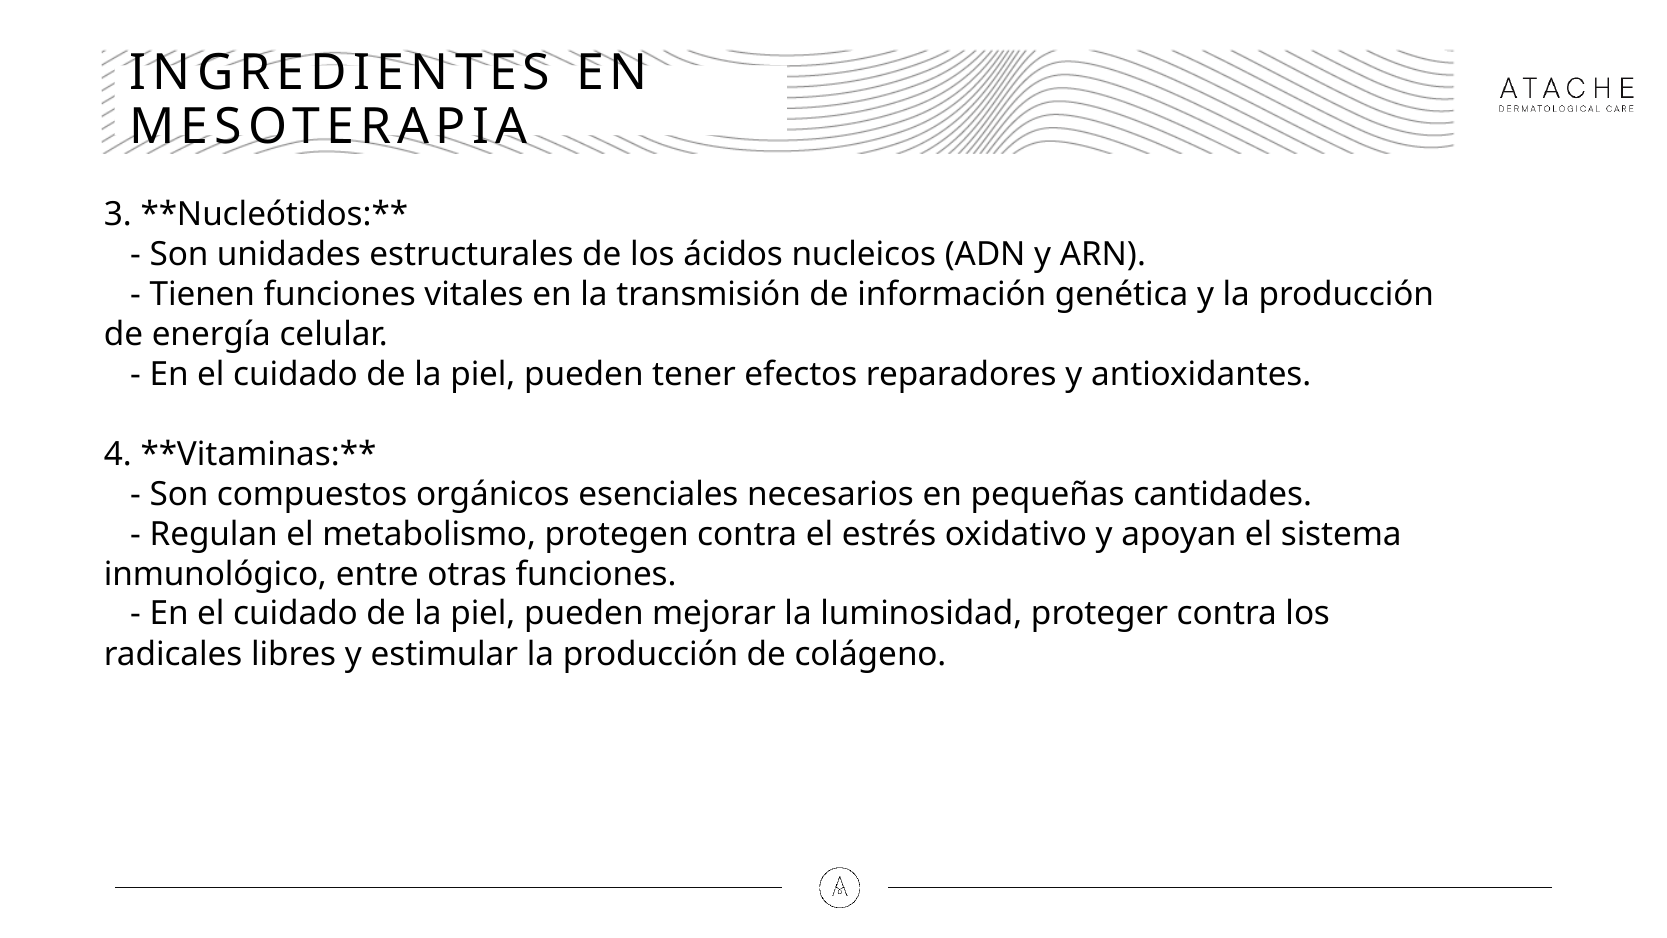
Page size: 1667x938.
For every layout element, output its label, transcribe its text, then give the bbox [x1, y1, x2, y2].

text_box 3. **Nucleótidos:** - Son unidades estructurales de los ácidos nucleicos (ADN y ARN). - Tienen funciones vitales en la transmisión de información genética y la producción de energía celular. - En el cuidado de la piel, pueden tener efectos reparadores y antioxidantes. 4. **Vitaminas:** - Son compuestos orgánicos esenciales necesarios en pequeñas cantidades. - Regulan el metabolismo, protegen contra el estrés oxidativo y apoyan el sistema inmunológico, entre otras funciones. - En el cuidado de la piel, pueden mejorar la luminosidad, proteger contra los radicales libres y estimular la producción de colágeno. [89, 185, 1457, 719]
picture [815, 863, 864, 912]
title INGREDIENTES EN MESOTERAPIA [114, 65, 787, 136]
picture [72, 18, 1667, 177]
